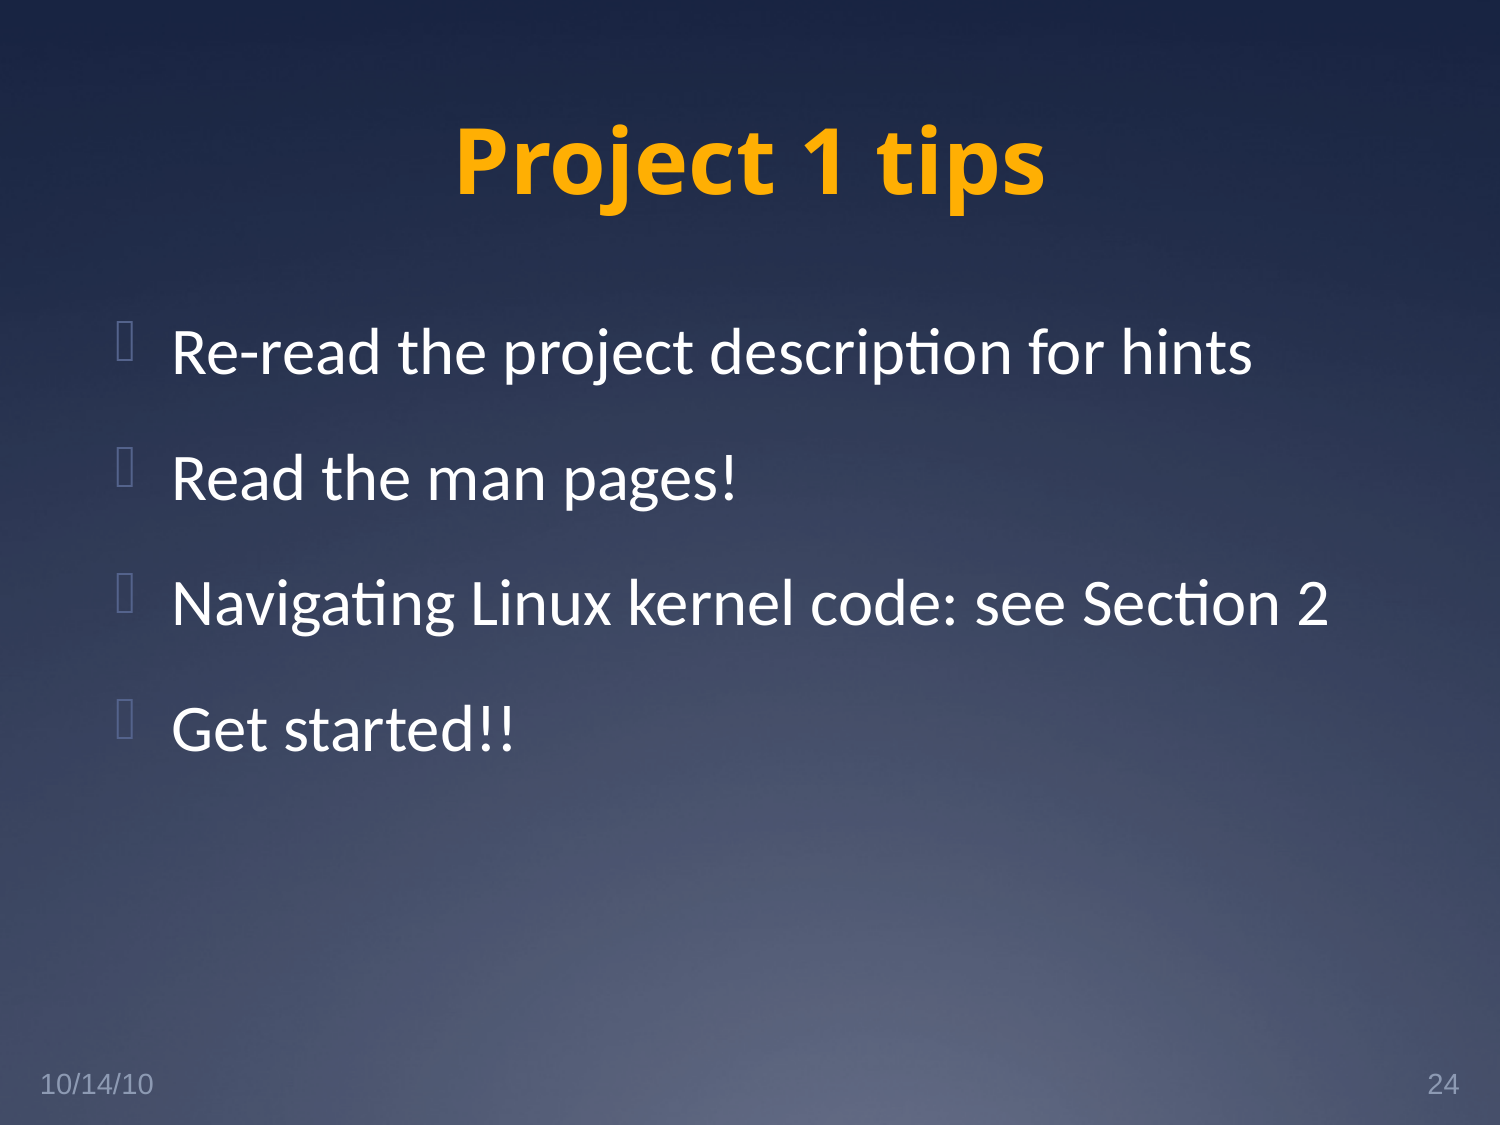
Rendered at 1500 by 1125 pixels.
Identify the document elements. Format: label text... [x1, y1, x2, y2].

list Re-read the project description for hints Read the man pages! Navigating Linux kernel code: see Section 2 Get started!! [99, 299, 1400, 1005]
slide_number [24, 1052, 288, 1113]
title Project 1 tips [37, 95, 1463, 225]
slide_number 24 [1374, 1052, 1475, 1113]
